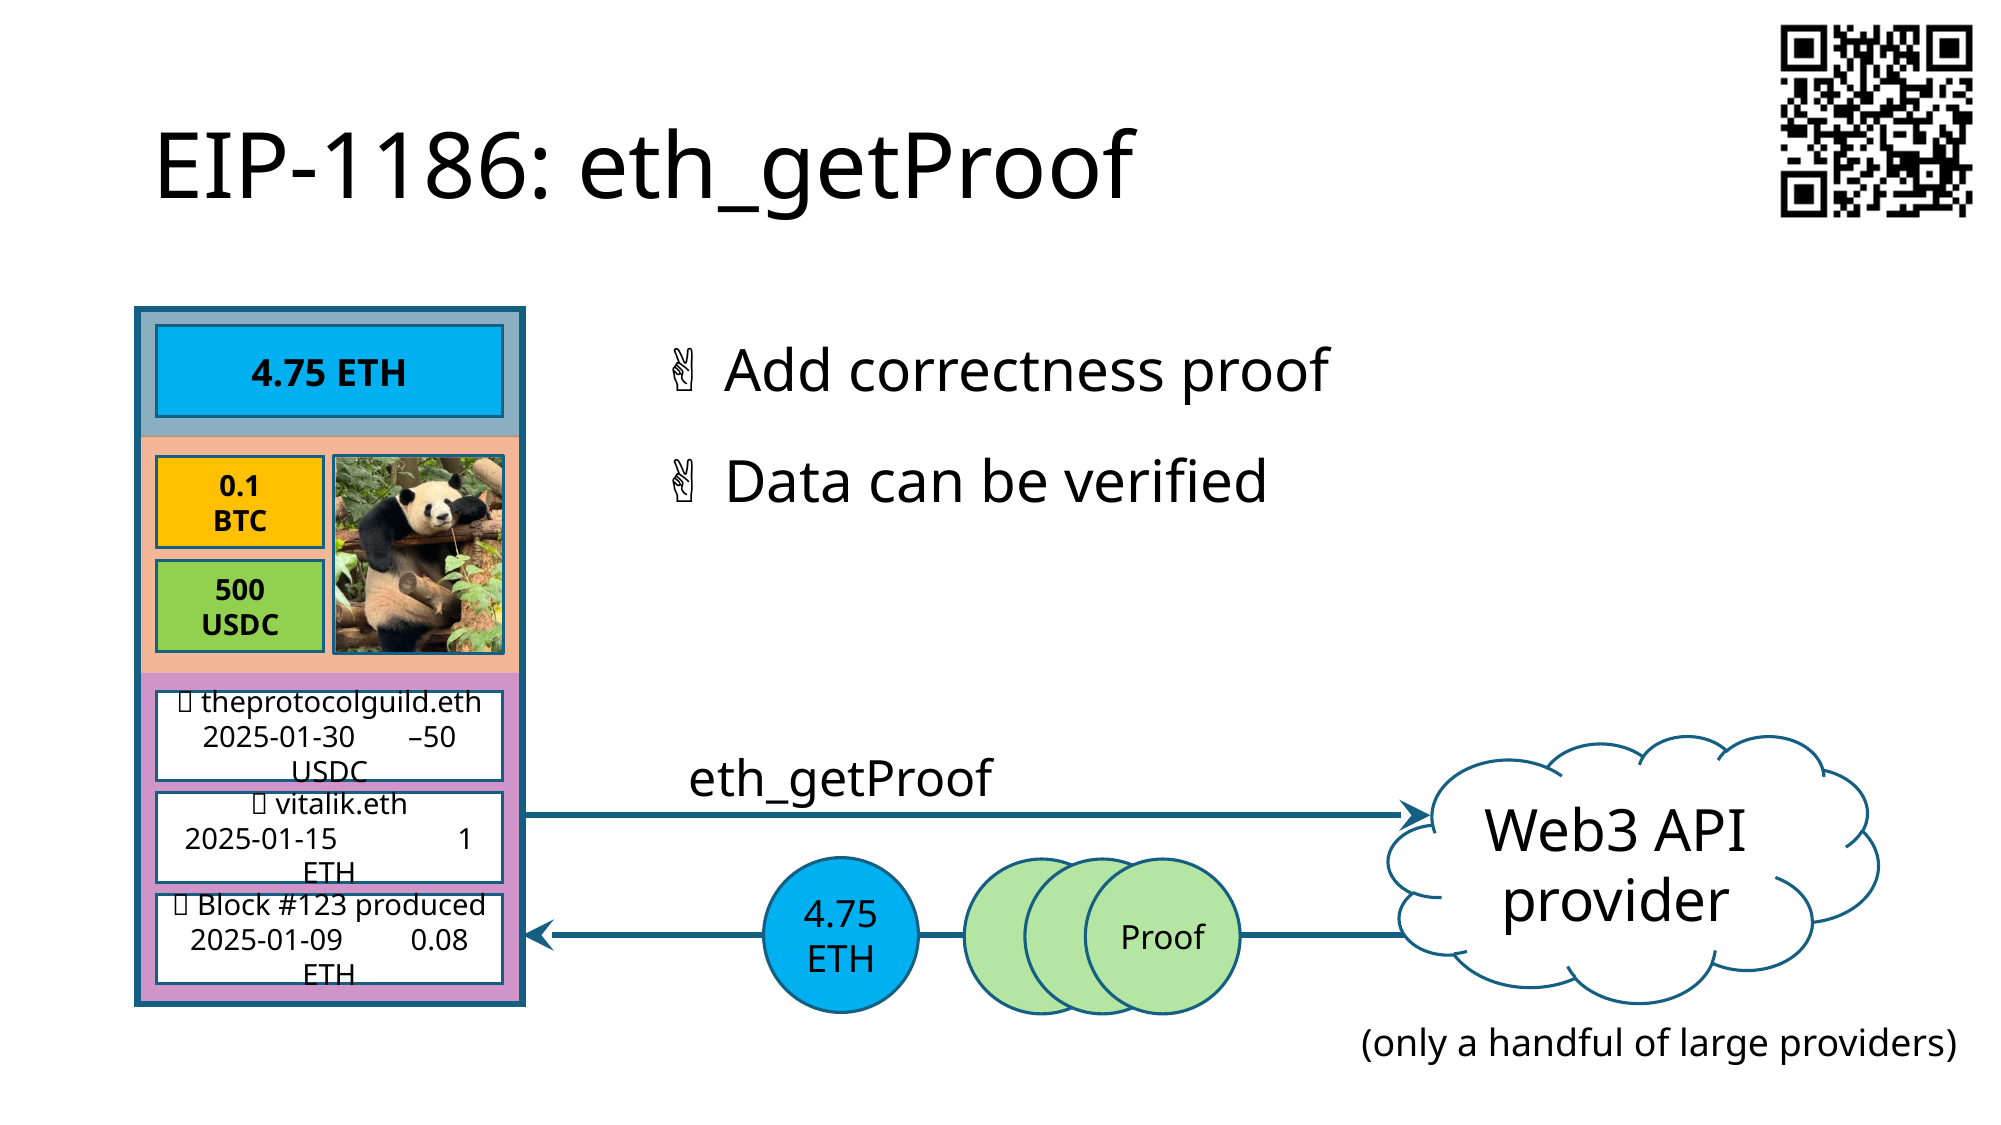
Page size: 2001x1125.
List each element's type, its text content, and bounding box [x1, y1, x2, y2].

text_box (only a handful of large providers) [1346, 1011, 1972, 1071]
text_box 4.75 ETH [762, 936, 920, 1015]
text_box Proof [1083, 857, 1242, 934]
text_box ✌️ Data can be verified [645, 437, 1696, 522]
picture [1767, 12, 1987, 231]
text_box Web3 API provider [1386, 734, 1881, 1006]
text_box [962, 936, 1071, 1016]
text_box ✌️ Add correctness proof [645, 325, 1696, 411]
text_box [962, 857, 1071, 934]
text_box [136, 307, 524, 1006]
title EIP-1186: eth_getProof [137, 59, 1863, 278]
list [320, 470, 517, 639]
text_box eth_getProof [494, 739, 1188, 814]
text_box 4.75 ETH [762, 856, 920, 934]
text_box Proof [1083, 936, 1242, 1016]
text_box [1023, 936, 1131, 1016]
text_box [1023, 857, 1132, 934]
